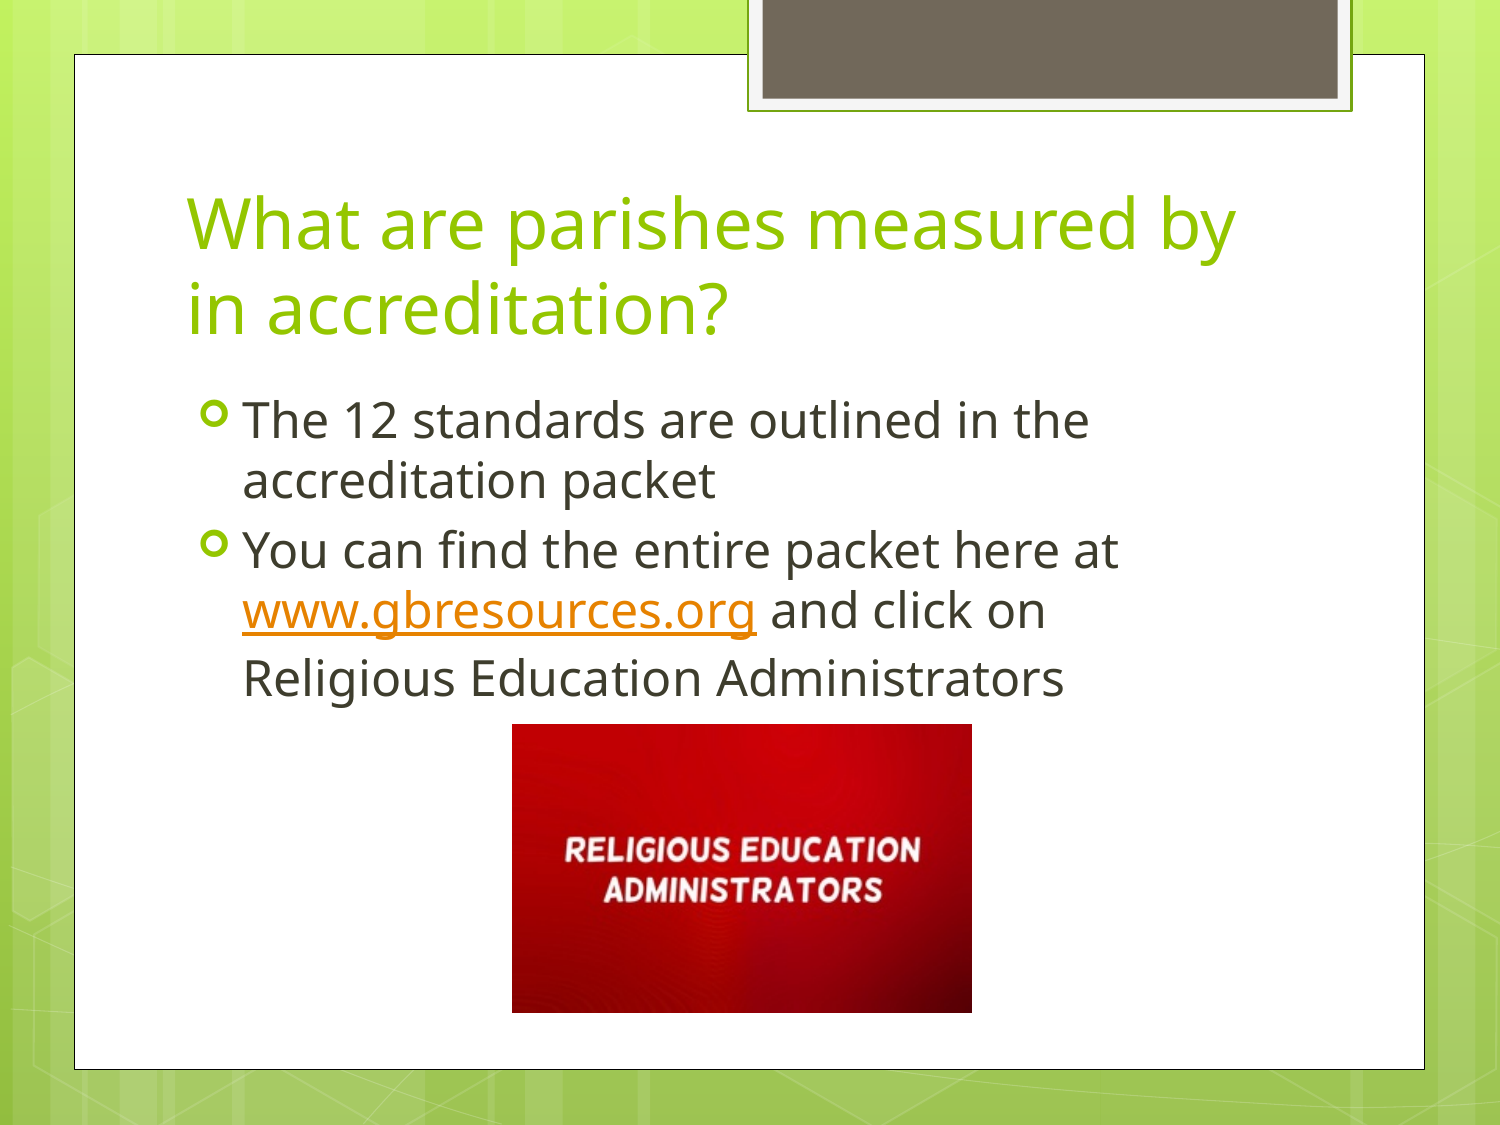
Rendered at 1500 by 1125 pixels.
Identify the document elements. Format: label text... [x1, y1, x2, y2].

list The 12 standards are outlined in the accreditation packet You can find the entire packet here at www.gbresources.org and click on Religious Education Administrators [171, 381, 1283, 957]
title What are parishes measured by in accreditation? [171, 168, 1324, 357]
picture [512, 724, 973, 1013]
